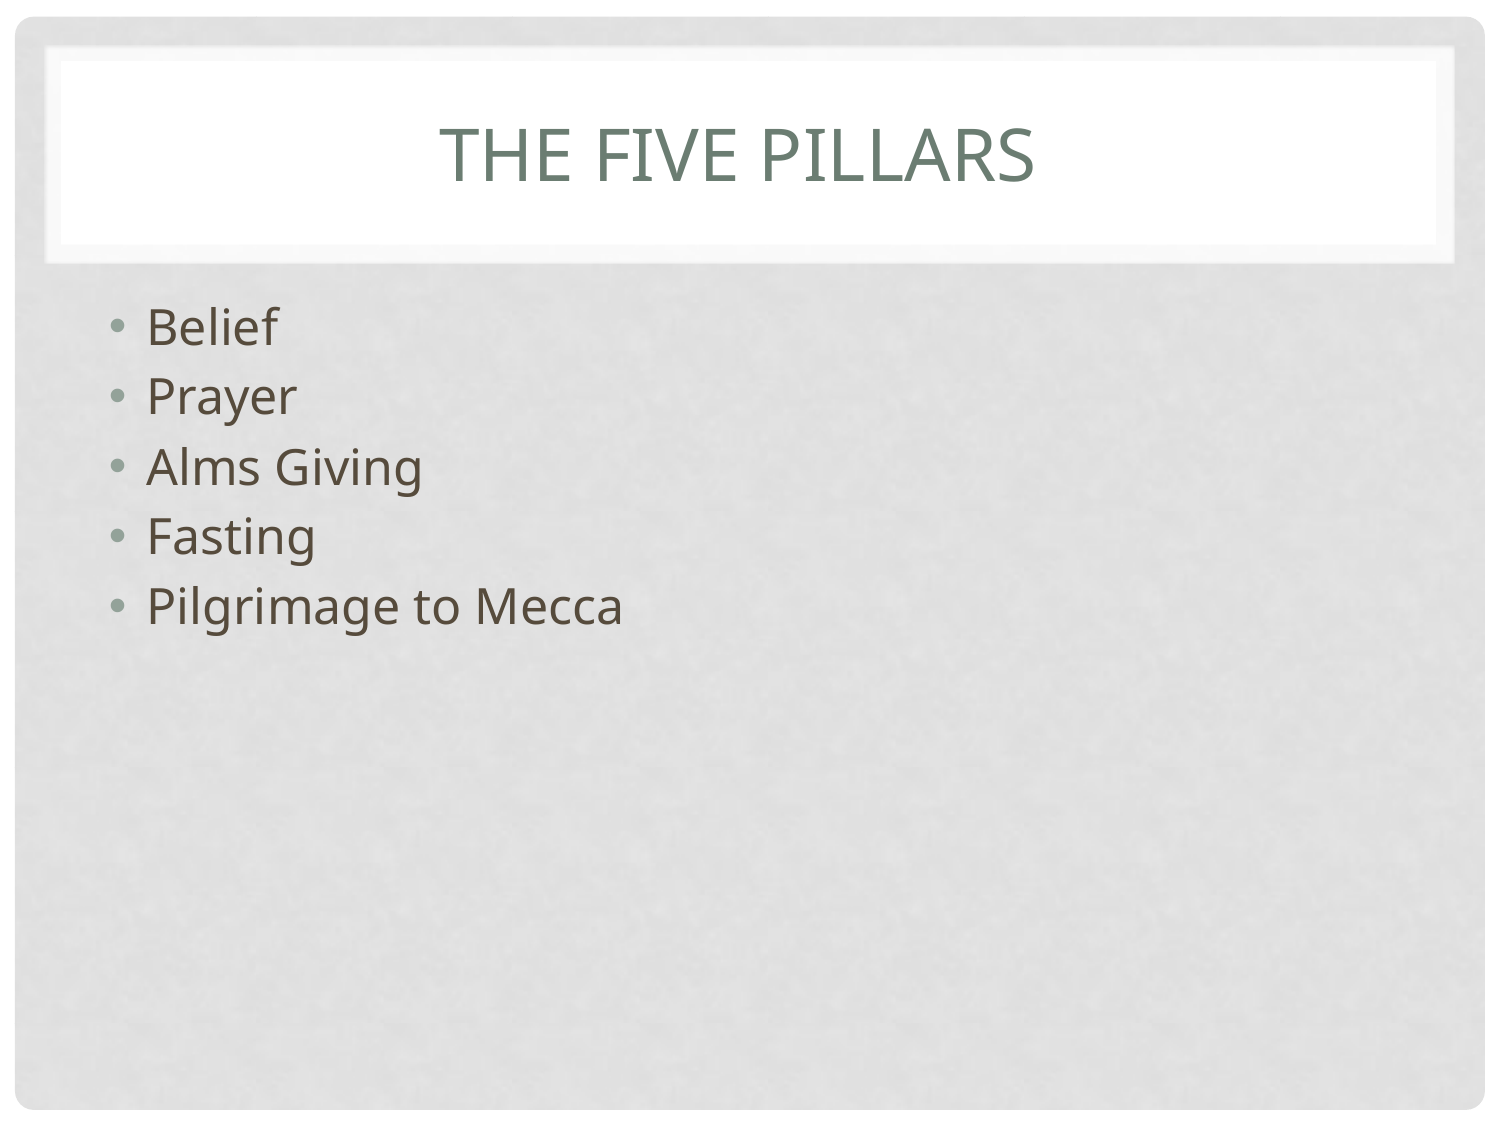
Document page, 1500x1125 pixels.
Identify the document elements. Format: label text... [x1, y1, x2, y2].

title The five Pillars [69, 66, 1425, 238]
list Belief Prayer Alms Giving Fasting Pilgrimage to Mecca [75, 287, 1425, 1005]
